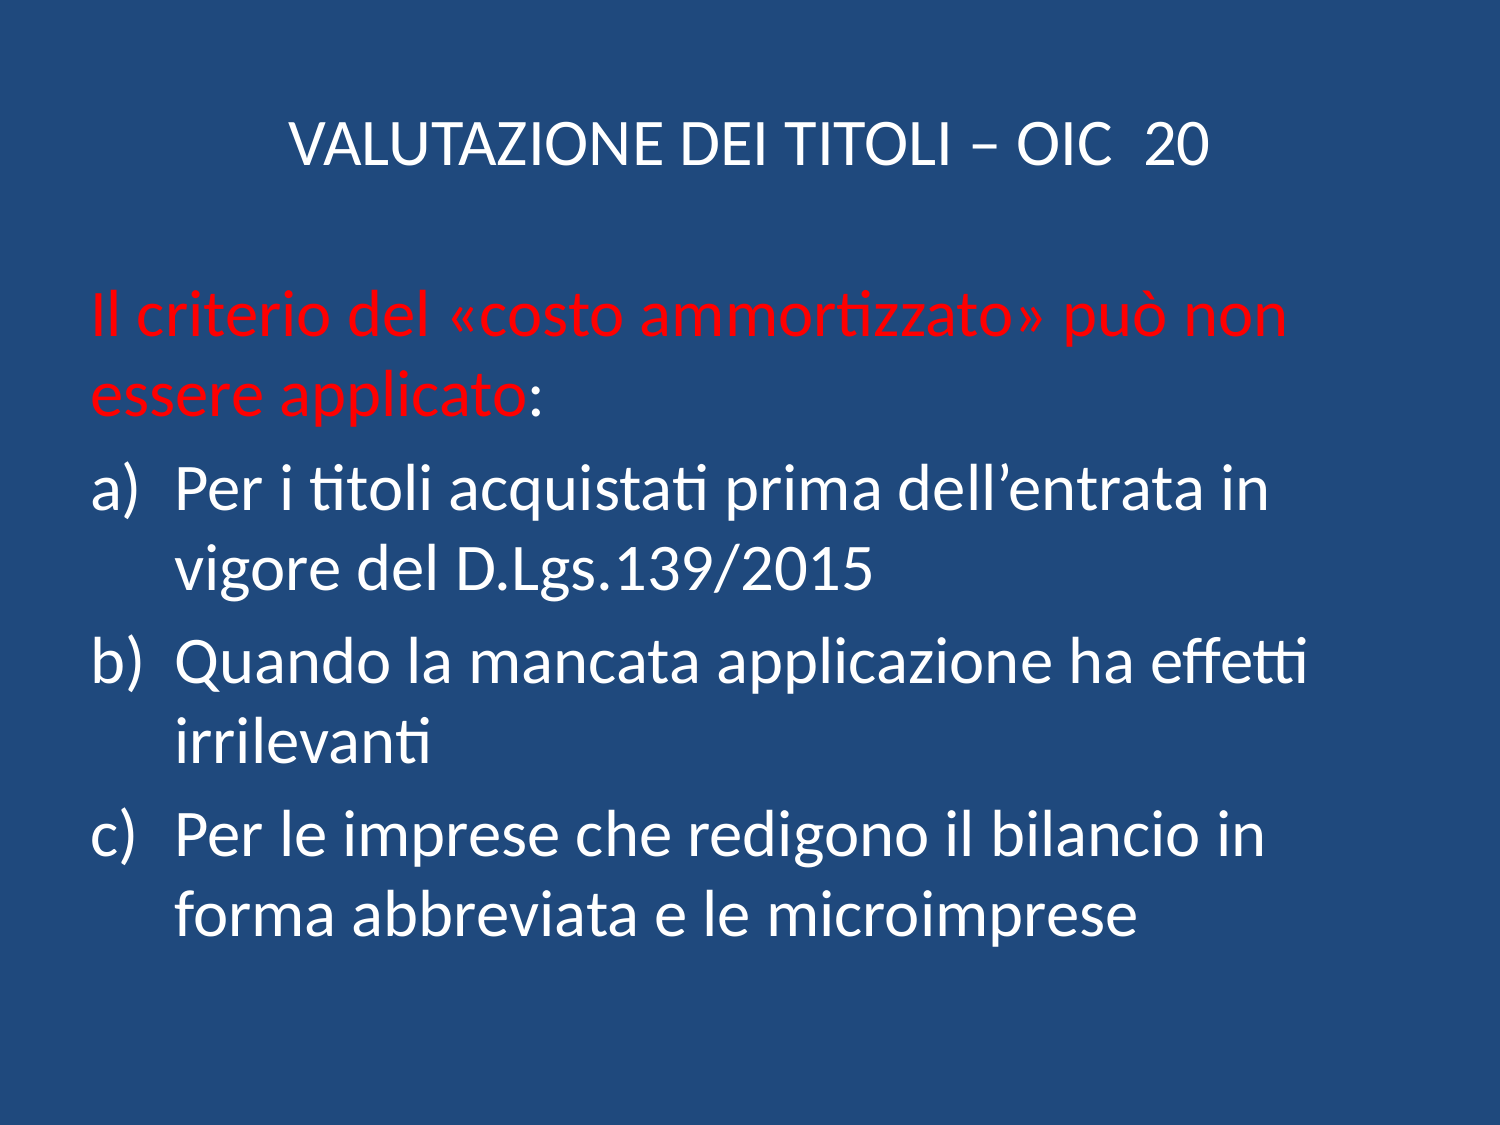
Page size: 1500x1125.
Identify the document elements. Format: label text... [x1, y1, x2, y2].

list Il criterio del «costo ammortizzato» può non essere applicato: Per i titoli acquistati prima dell’entrata in vigore del D.Lgs.139/2015 Quando la mancata applicazione ha effetti irrilevanti Per le imprese che redigono il bilancio in forma abbreviata e le microimprese [75, 262, 1425, 1005]
title VALUTAZIONE DEI TITOLI – OIC 20 [75, 45, 1425, 233]
